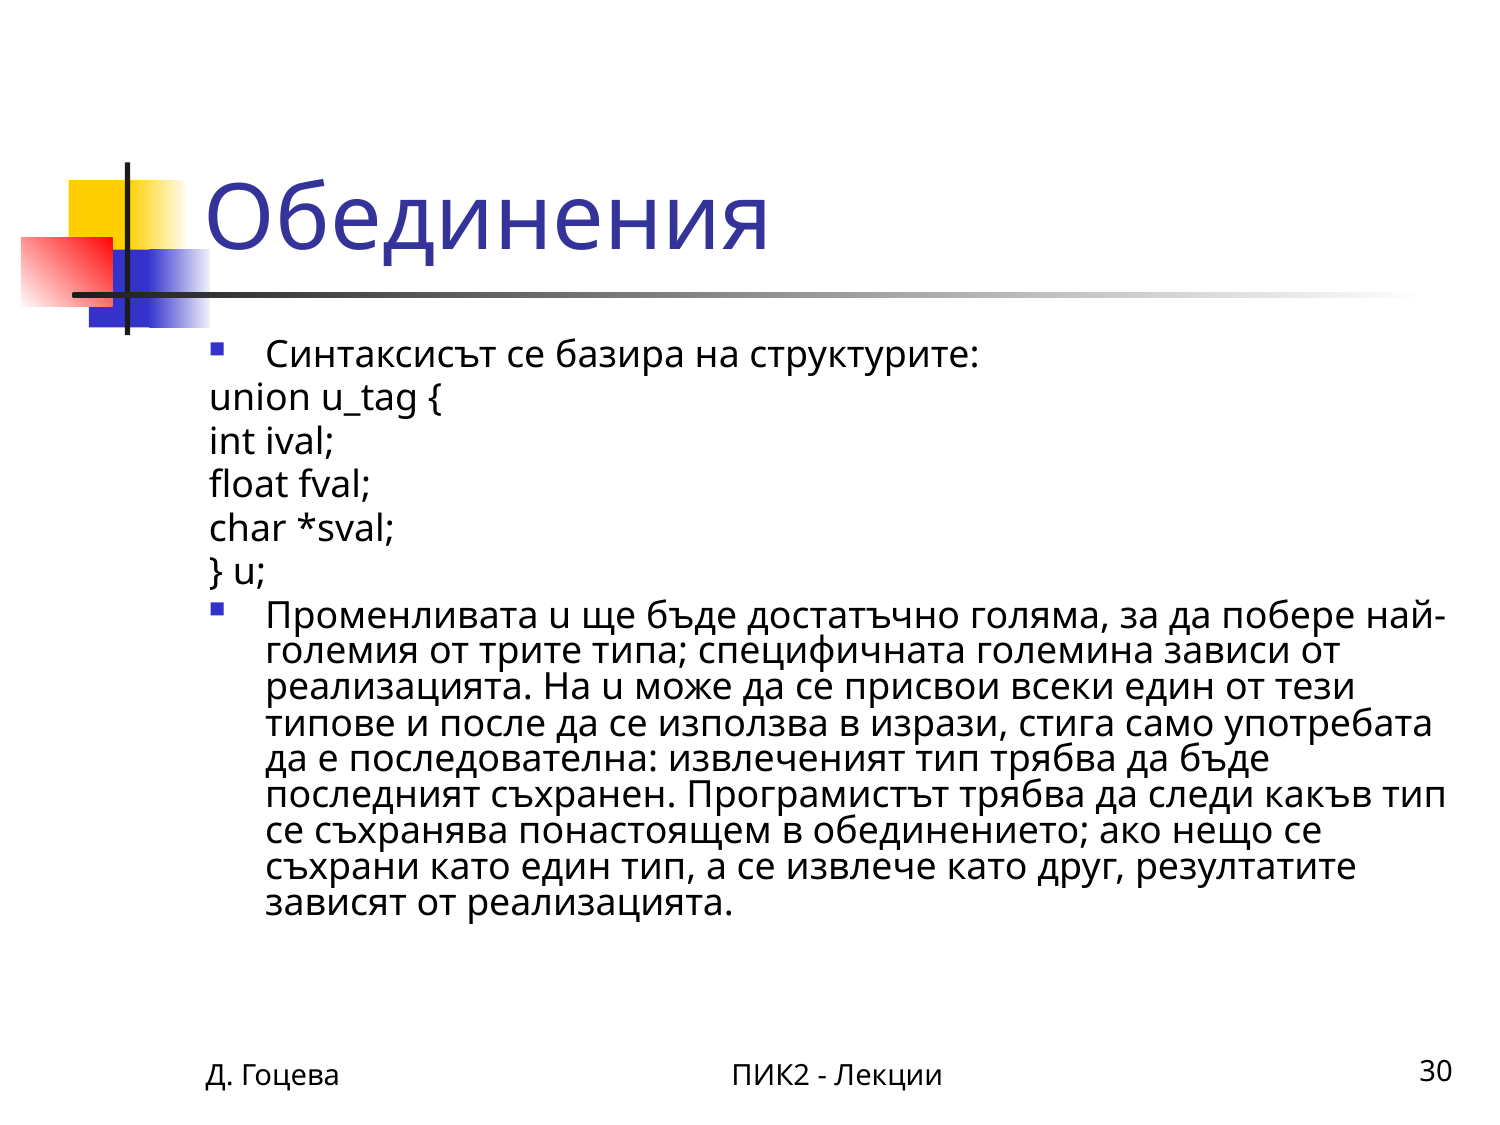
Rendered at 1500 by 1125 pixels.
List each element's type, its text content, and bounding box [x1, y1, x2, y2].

slide_number Д. Гоцева [190, 1024, 504, 1100]
slide_number 30 [1155, 1024, 1468, 1100]
list Синтаксисът се базира на структурите: union u_tag { int ival; float fval; char *sval; } u; Променливата u ще бъде достатъчно голяма, за да побере най-големия от трите типа; специфичната големина зависи от реализацията. На u може да се присвои всеки един от тези типове и после да се използва в изрази, стига само употребата да е последователна: извлеченият тип трябва да бъде последният съхранен. Програмистът трябва да следи какъв тип се съхранява понастоящем в обединението; ако нещо се съхрани като един тип, а се извлече като друг, резултатите зависят от реализацията. [193, 331, 1469, 1006]
footer ПИК2 - Лекции [600, 1024, 1075, 1100]
title Обединения [188, 35, 1468, 275]
